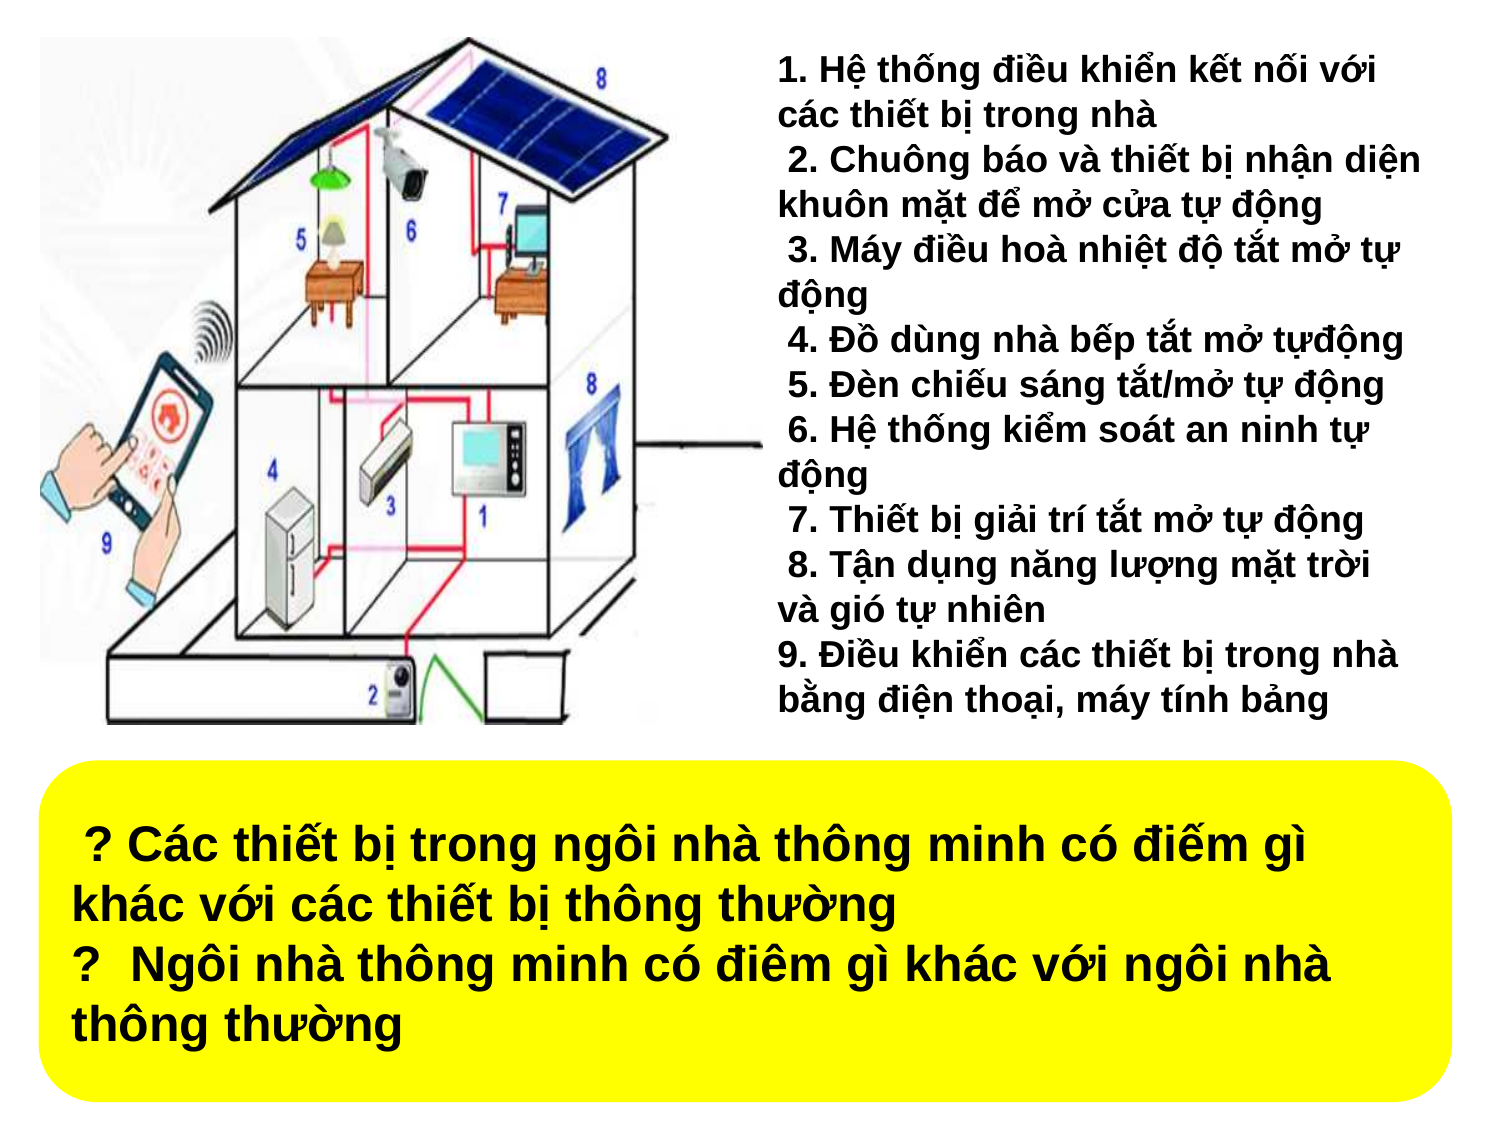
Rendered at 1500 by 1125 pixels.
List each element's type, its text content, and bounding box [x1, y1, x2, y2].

picture [39, 37, 763, 726]
text_box 1. Hệ thống điều khiển kết nối với các thiết bị trong nhà 2. Chuông báo và thiết bị nhận diện khuôn mặt để mở cửa tự động 3. Máy điều hoà nhiệt độ tắt mở tự động 4. Đồ dùng nhà bếp tắt mở tựđộng 5. Đèn chiếu sáng tắt/mở tự động 6. Hệ thống kiểm soát an ninh tự động 7. Thiết bị giải trí tắt mở tự động 8. Tận dụng năng lượng mặt trời và gió tự nhiên 9. Điều khiển các thiết bị trong nhà bằng điện thoại, máy tính bảng [762, 37, 1438, 773]
text_box ? Các thiết bị trong ngôi nhà thông minh có điếm gì khác với các thiết bị thông thường ? Ngôi nhà thông minh có điêm gì khác với ngôi nhà thông thường [38, 760, 1453, 1103]
